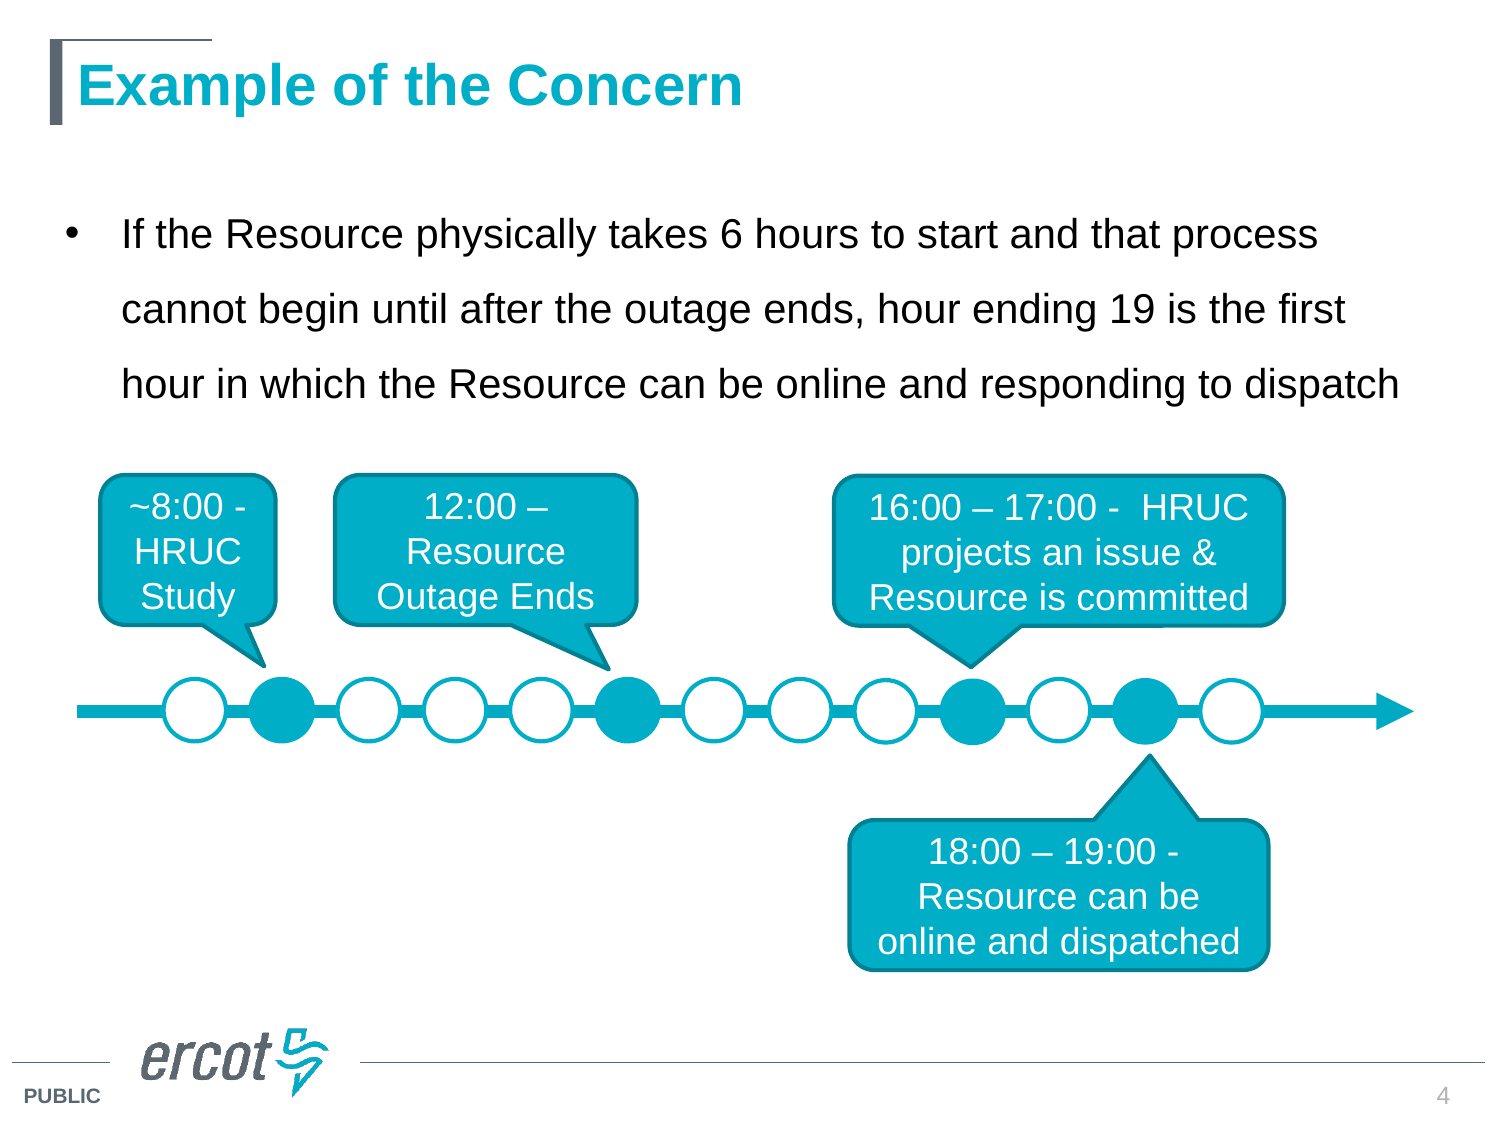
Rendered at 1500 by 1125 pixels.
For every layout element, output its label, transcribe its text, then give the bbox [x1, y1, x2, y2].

text_box [680, 676, 748, 710]
text_box [162, 720, 227, 744]
text_box [248, 676, 316, 710]
text_box [853, 720, 918, 745]
text_box [594, 676, 661, 710]
text_box [1025, 676, 1093, 710]
text_box [337, 720, 401, 744]
text_box 16:00 – 17:00 - HRUC projects an issue & Resource is committed [831, 473, 1287, 669]
text_box [1198, 677, 1265, 710]
text_box [250, 720, 314, 744]
text_box [421, 676, 489, 710]
text_box [682, 720, 746, 744]
text_box [595, 720, 660, 744]
text_box [1112, 677, 1179, 710]
text_box [1113, 720, 1178, 745]
text_box [509, 720, 574, 744]
text_box [852, 677, 920, 710]
text_box [939, 678, 1007, 710]
text_box ~8:00 - HRUC Study [98, 472, 278, 669]
slide_number 4 [1400, 1076, 1488, 1113]
text_box [423, 720, 487, 744]
text_box [161, 676, 229, 710]
text_box [768, 720, 832, 744]
text_box [335, 676, 403, 710]
text_box [1027, 720, 1091, 744]
text_box [508, 676, 575, 710]
text_box 12:00 – Resource Outage Ends [332, 472, 639, 672]
picture [137, 1024, 332, 1100]
text_box [1199, 720, 1264, 745]
text_box 18:00 – 19:00 - Resource can be online and dispatched [847, 753, 1271, 973]
title Example of the Concern [62, 39, 1450, 125]
text_box [940, 720, 1006, 746]
list If the Resource physically takes 6 hours to start and that process cannot begin until after the outage ends, hour ending 19 is the first hour in which the Resource can be online and responding to dispatch [50, 174, 1450, 500]
text_box [766, 676, 834, 710]
